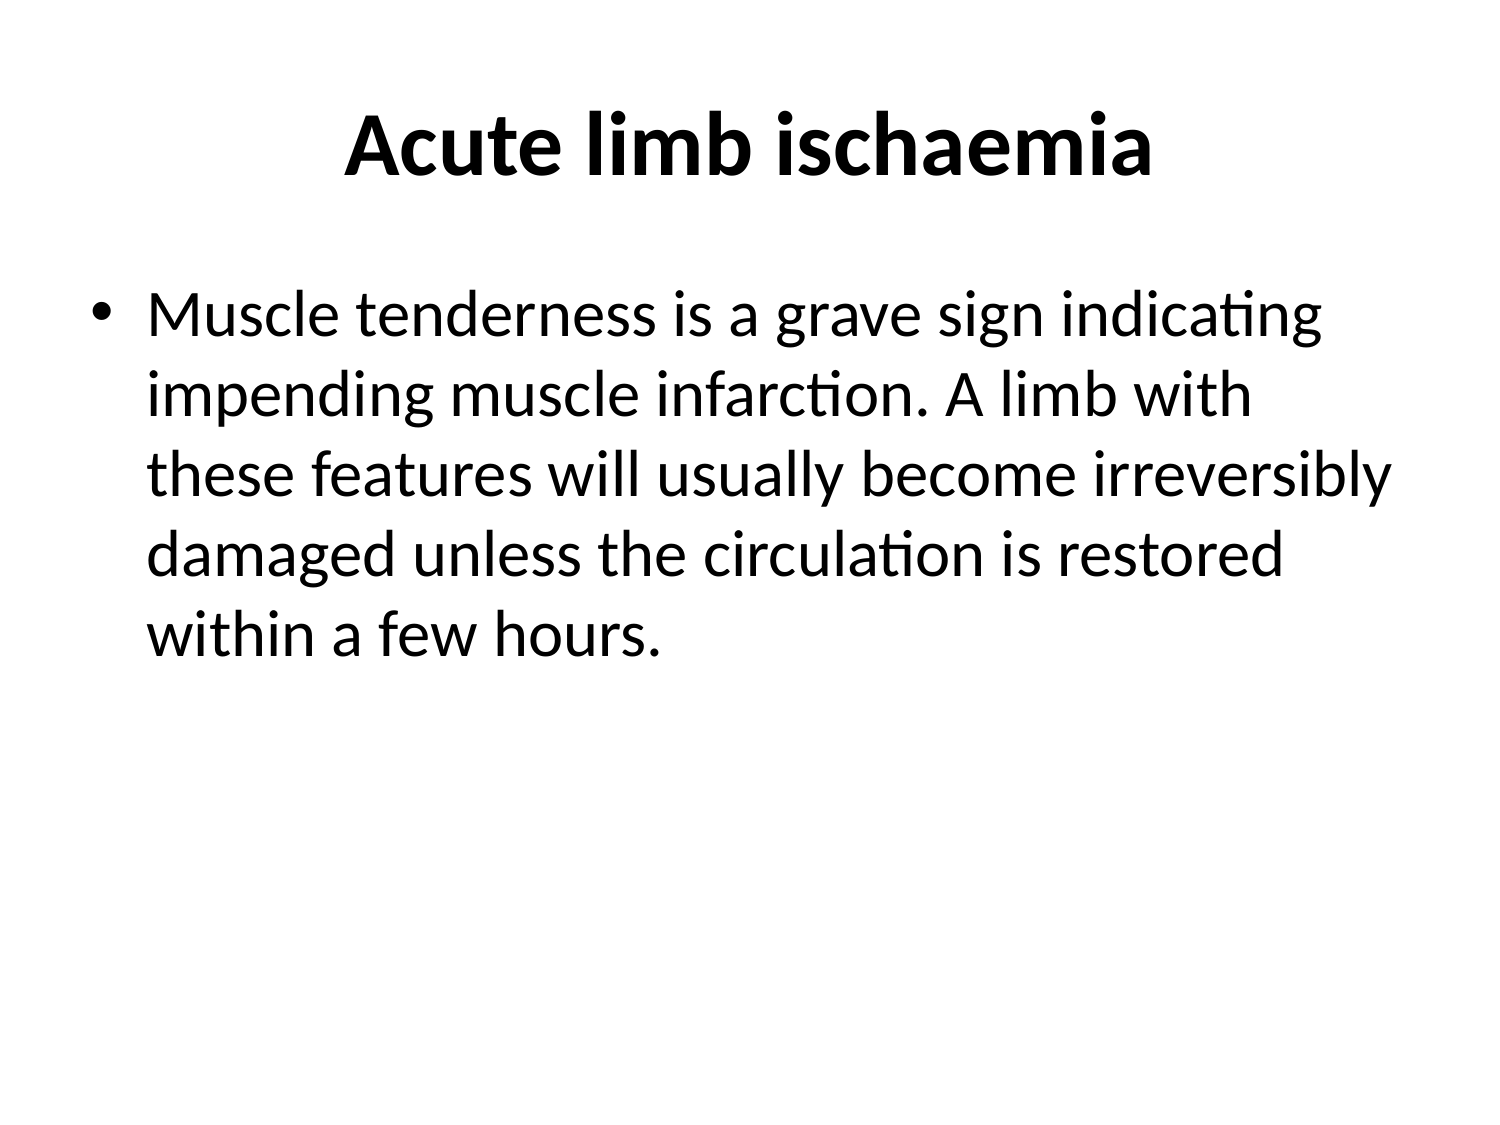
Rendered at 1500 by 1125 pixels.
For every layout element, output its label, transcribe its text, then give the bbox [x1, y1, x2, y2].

list Muscle tenderness is a grave sign indicating impending muscle infarction. A limb with these features will usually become irreversibly damaged unless the circulation is restored within a few hours. [75, 262, 1425, 1005]
title Acute limb ischaemia [75, 45, 1425, 233]
